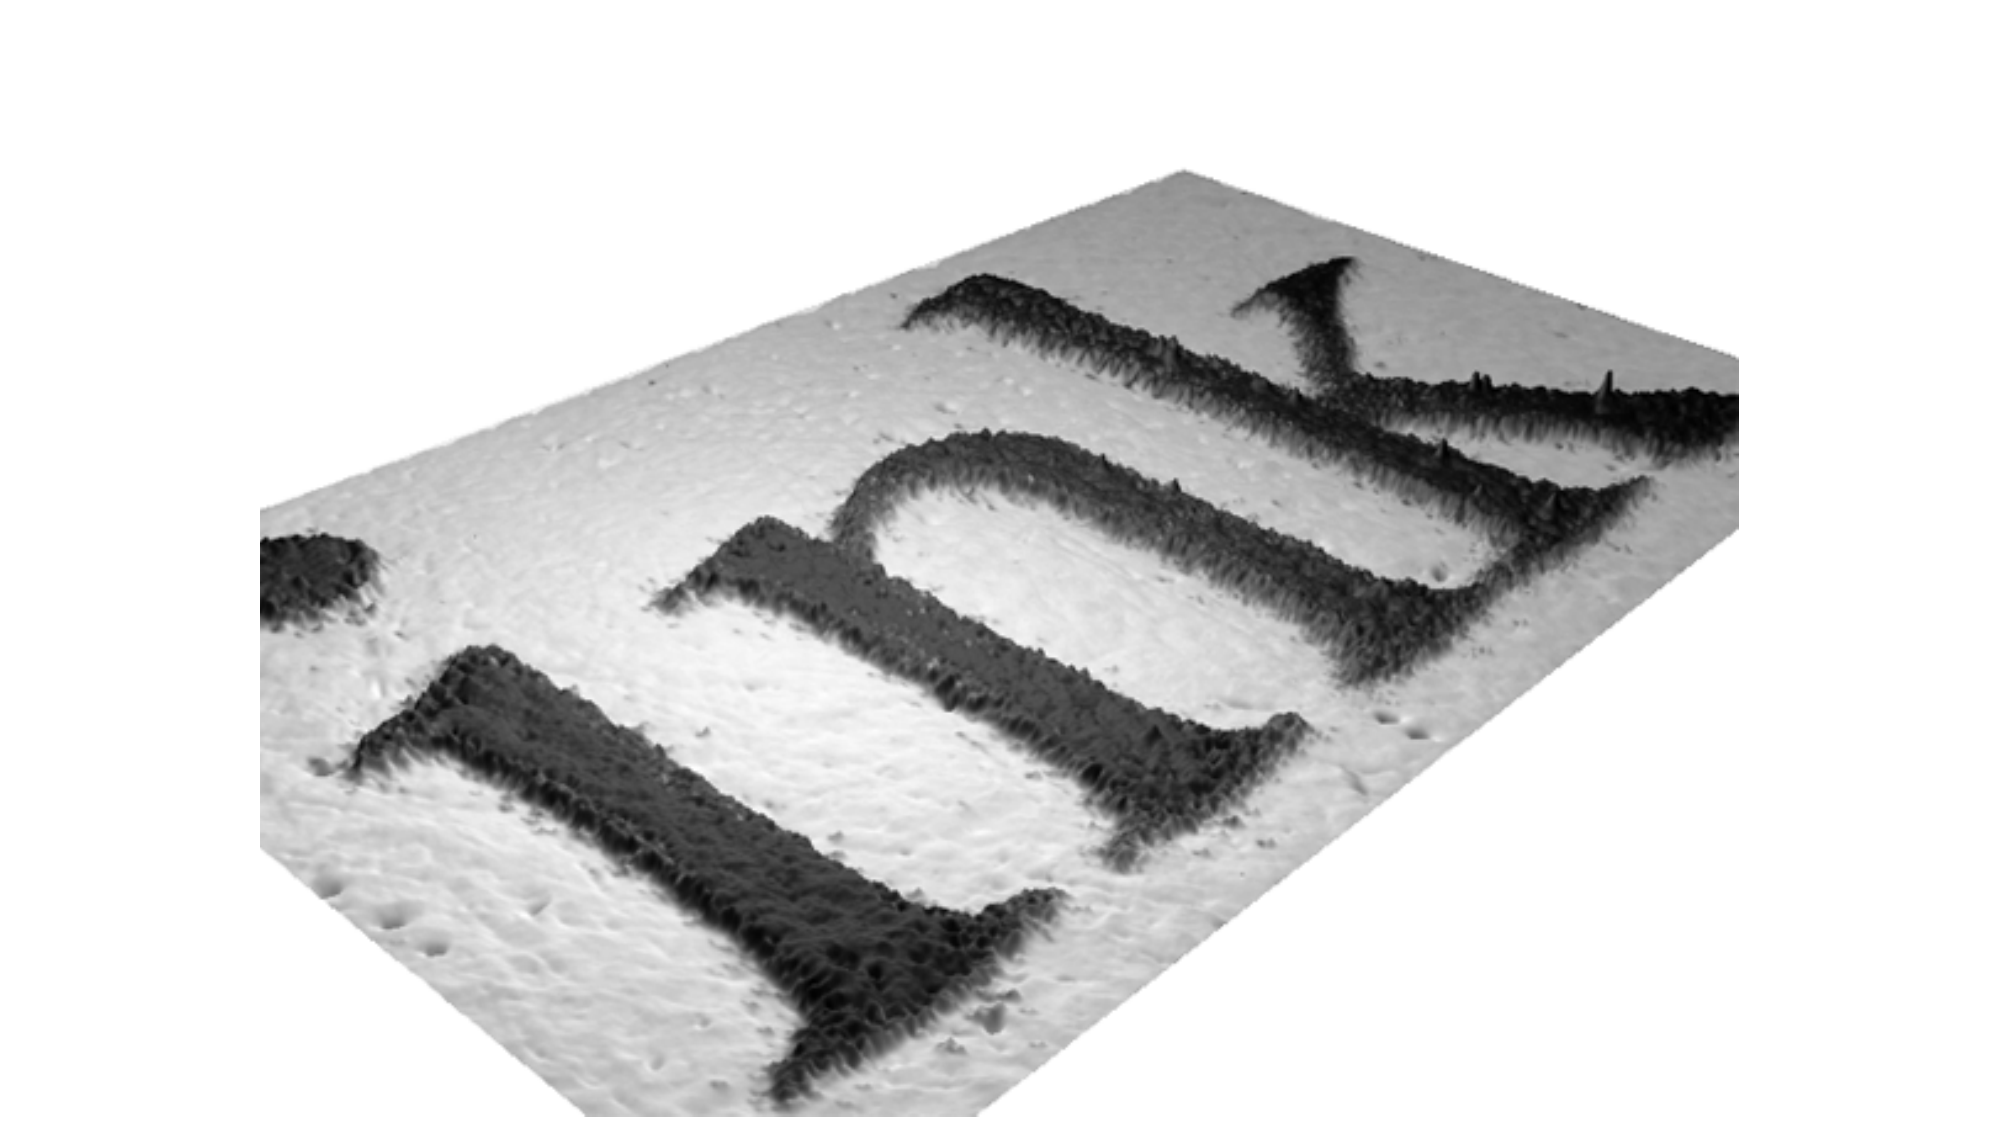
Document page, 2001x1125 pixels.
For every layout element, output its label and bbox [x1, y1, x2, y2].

picture [260, 7, 1740, 1117]
